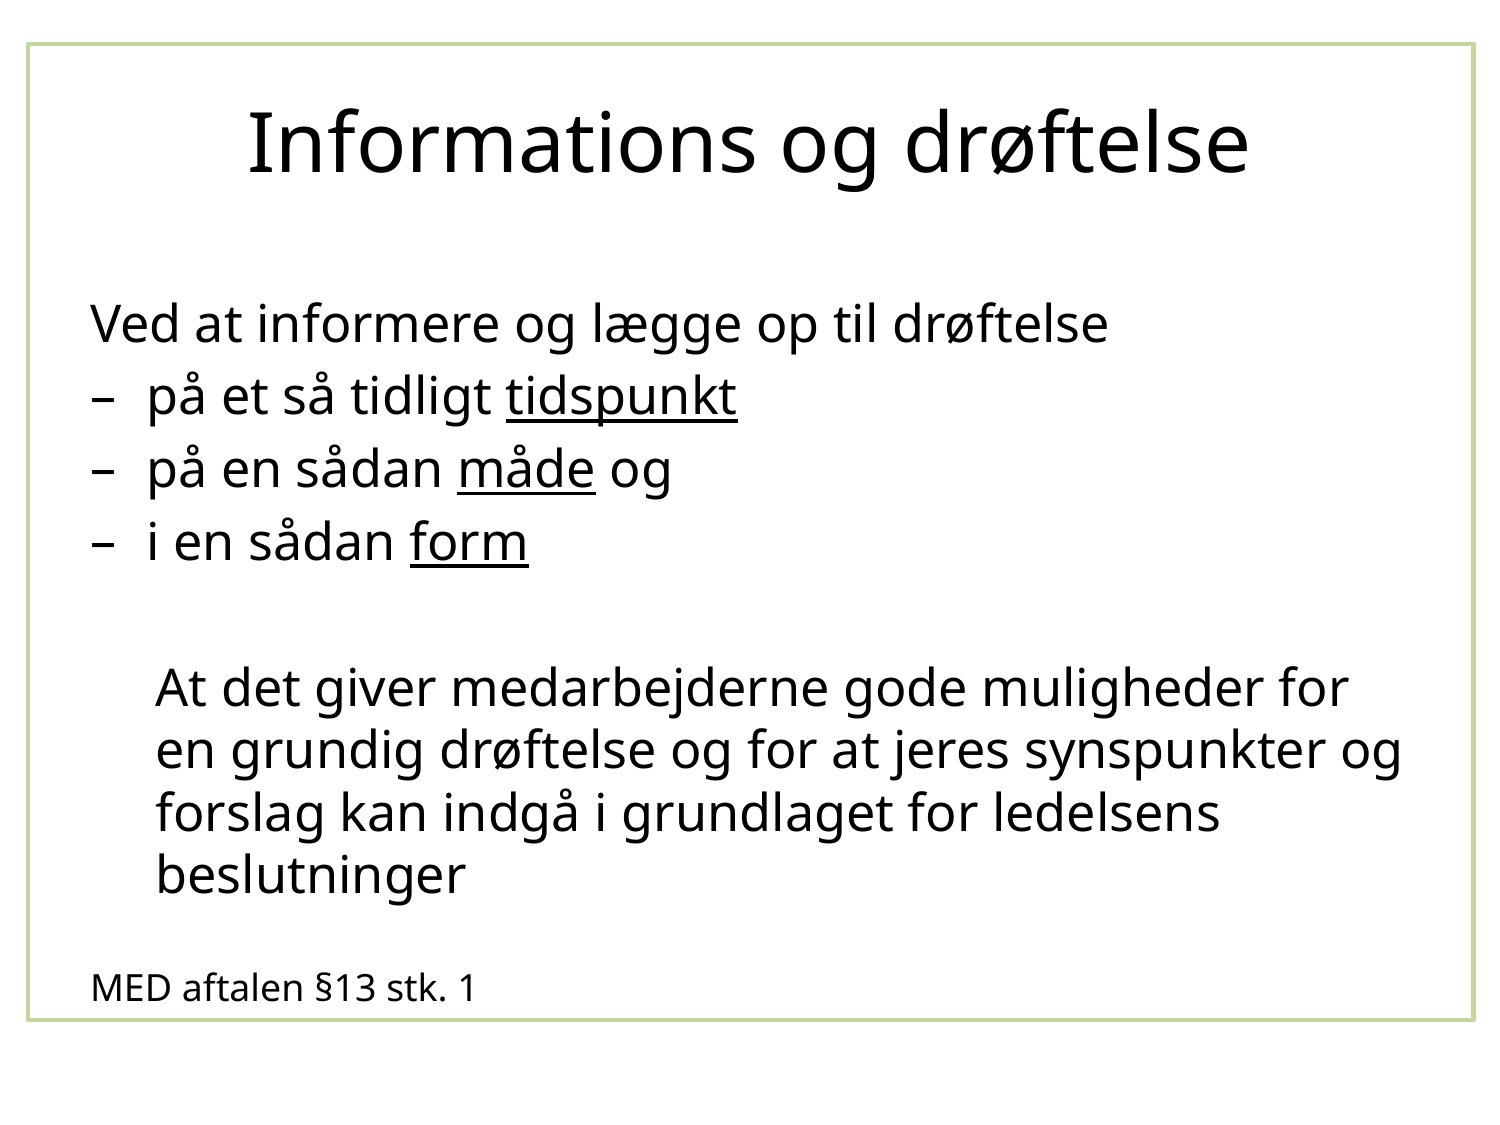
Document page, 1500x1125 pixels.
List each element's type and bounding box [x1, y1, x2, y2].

text_box [26, 42, 1476, 1022]
